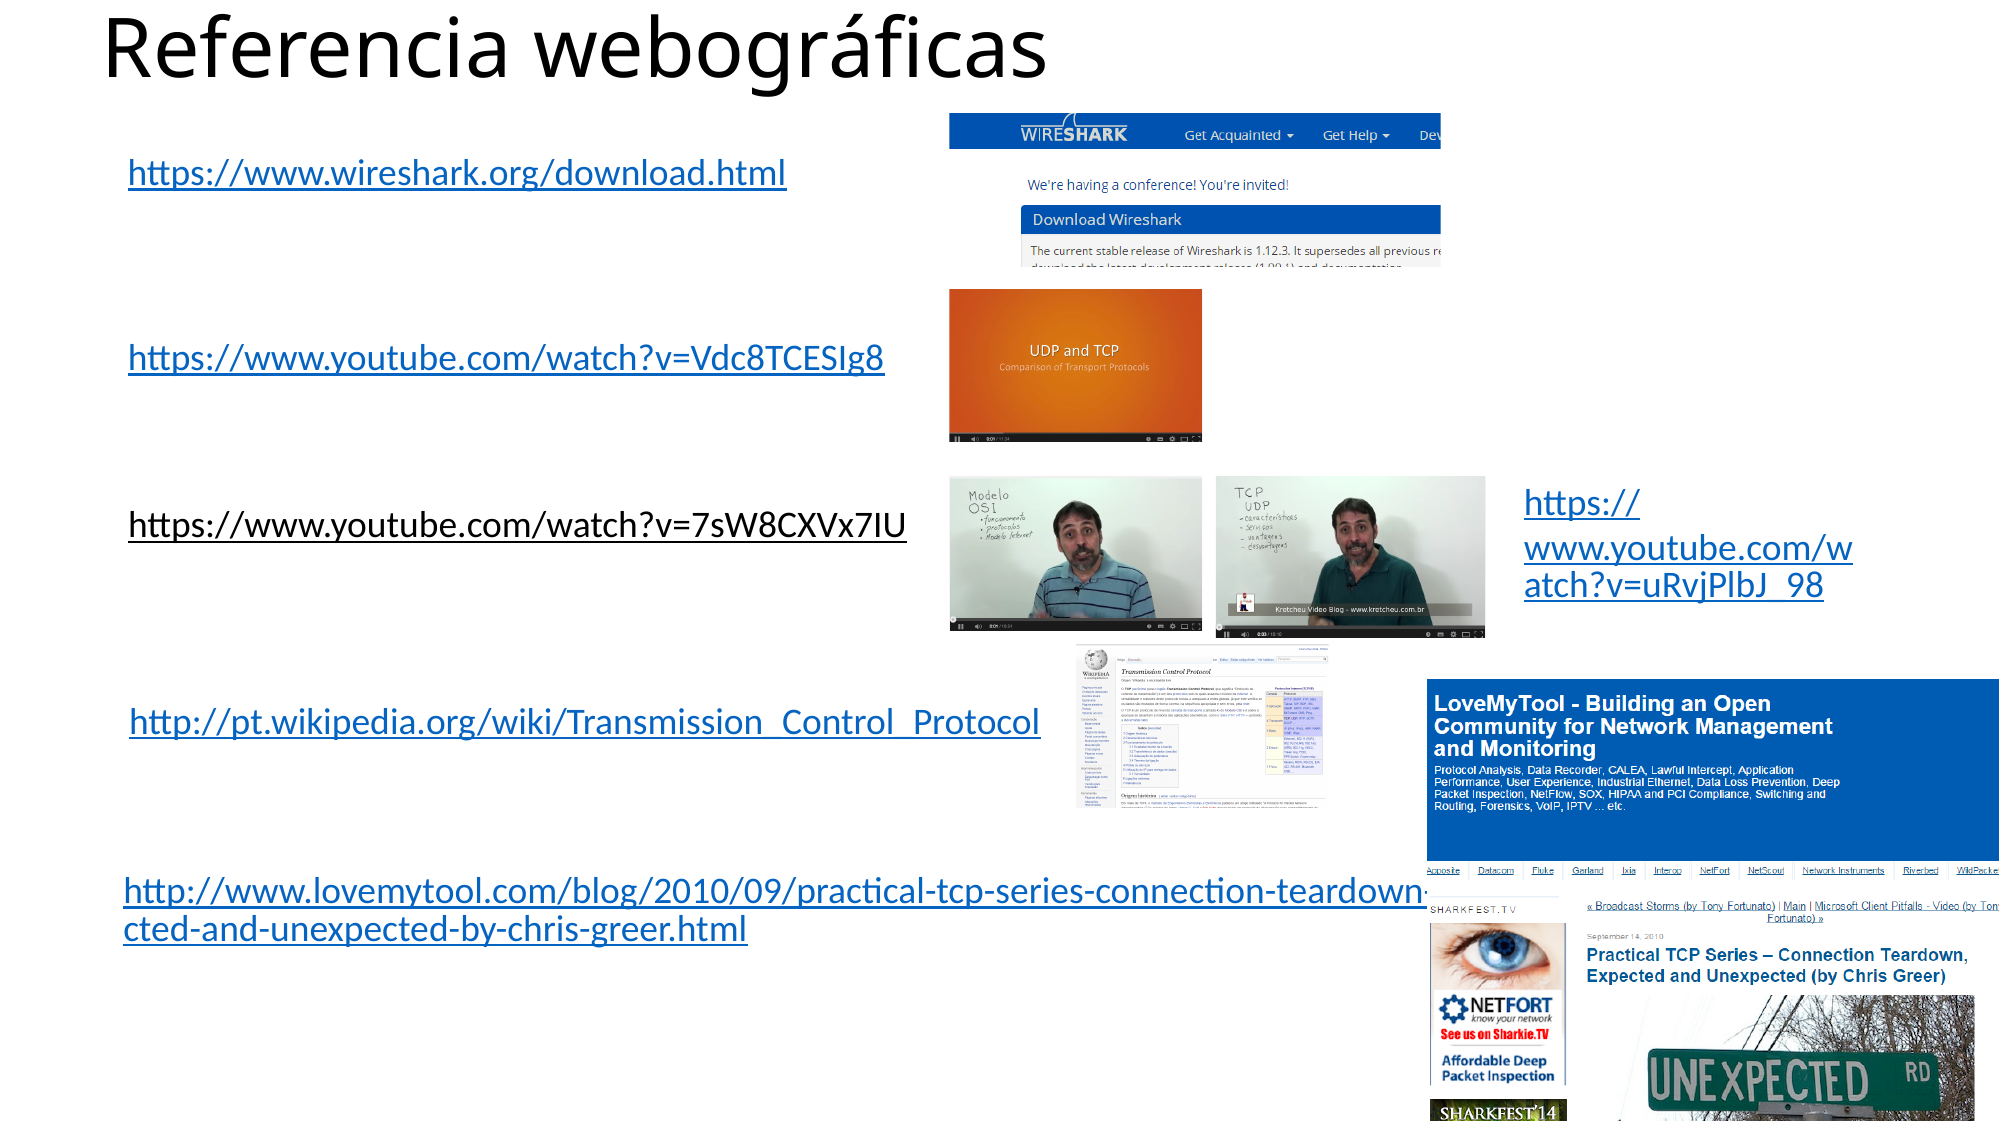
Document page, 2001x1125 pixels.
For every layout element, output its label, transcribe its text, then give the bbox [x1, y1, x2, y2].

text_box https://www.youtube.com/watch?v=7sW8CXVx7IU [113, 493, 931, 553]
picture [1075, 644, 1329, 808]
text_box https://www.youtube.com/watch?v=Vdc8TCESIg8 [113, 325, 900, 386]
picture [949, 289, 1203, 442]
picture [1427, 679, 1999, 1121]
text_box https://www.wireshark.org/download.html [112, 140, 802, 201]
text_box http://pt.wikipedia.org/wiki/Transmission_Control_Protocol [114, 689, 1056, 750]
picture [1215, 476, 1486, 638]
picture [949, 476, 1203, 631]
text_box https://www.youtube.com/watch?v=uRvjPlbJ_98 [1509, 470, 1883, 620]
text_box http://www.lovemytool.com/blog/2010/09/practical-tcp-series-connection-teardown-expected-and-unexpected-by-chris-greer.html [108, 858, 1427, 919]
picture [949, 113, 1441, 267]
title Referencia webográficas [86, 0, 1812, 103]
